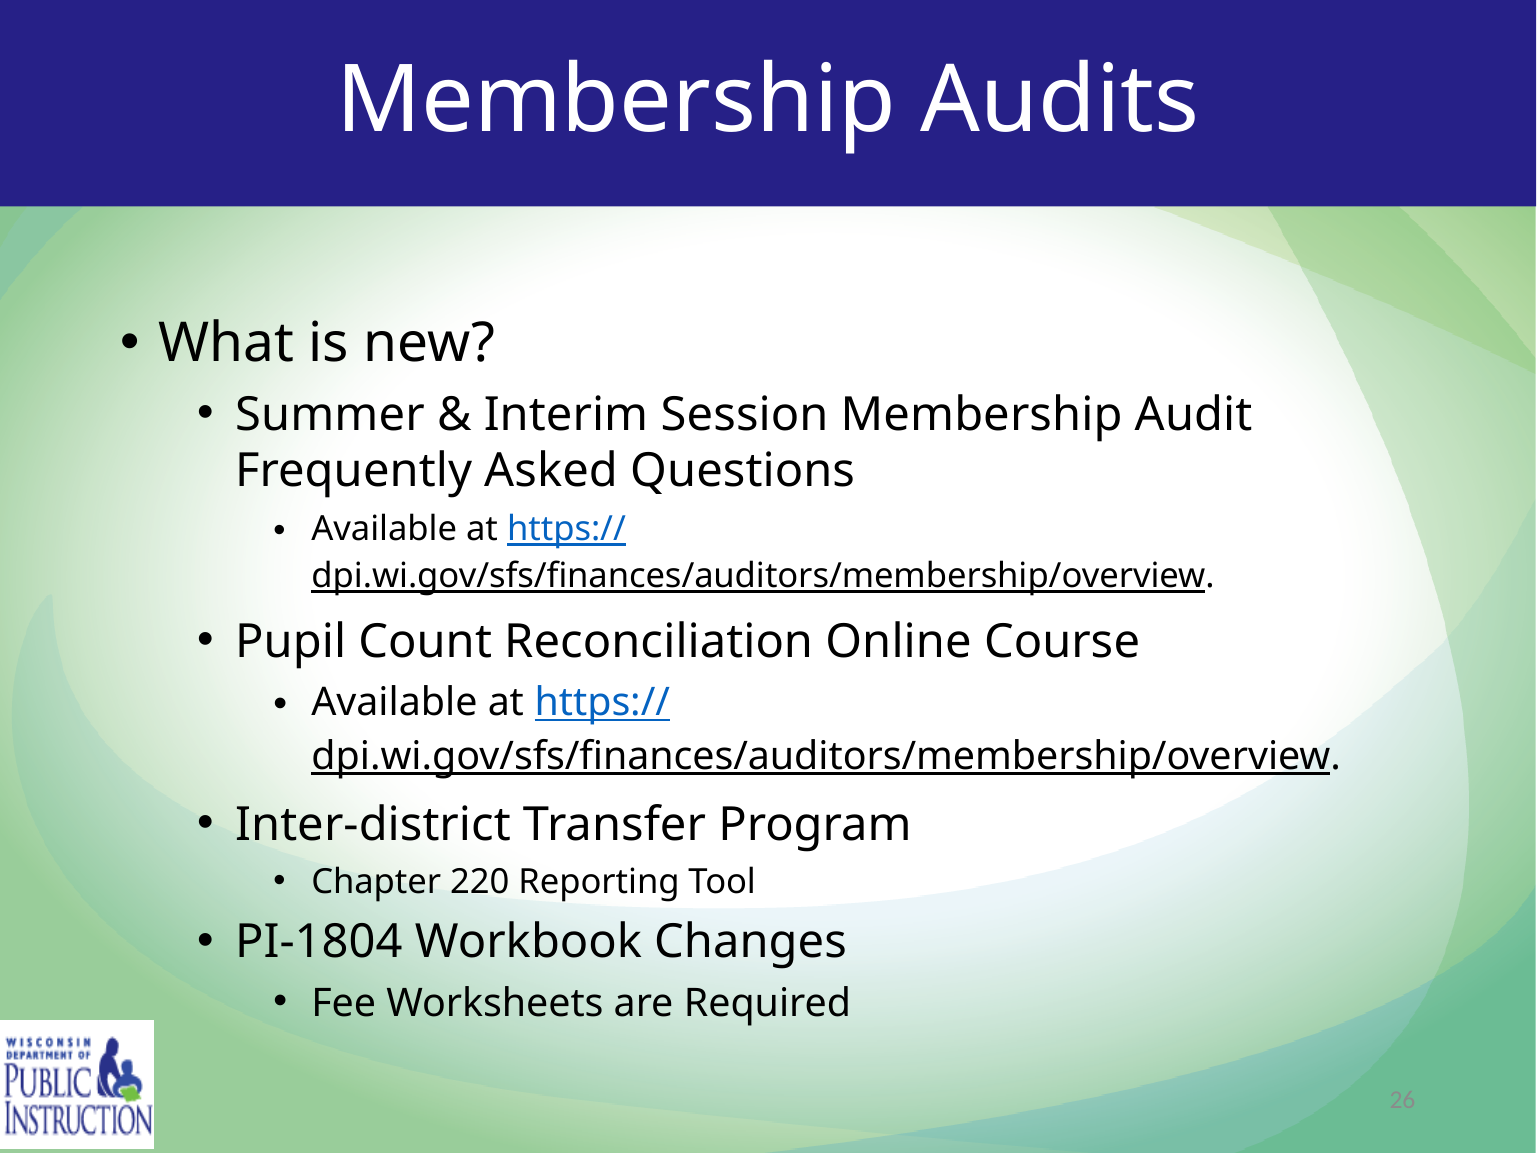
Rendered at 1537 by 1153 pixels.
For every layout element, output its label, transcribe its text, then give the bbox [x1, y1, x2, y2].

title Membership Audits [105, 31, 1431, 172]
picture [0, 207, 1536, 1153]
list What is new? Summer & Interim Session Membership Audit Frequently Asked Questions Available at https://dpi.wi.gov/sfs/finances/auditors/membership/overview. Pupil Count Reconciliation Online Course Available at https://dpi.wi.gov/sfs/finances/auditors/membership/overview. Inter-district Transfer Program Chapter 220 Reporting Tool PI-1804 Workbook Changes Fee Worksheets are Required [105, 306, 1431, 1038]
slide_number 26 [1084, 1067, 1431, 1130]
